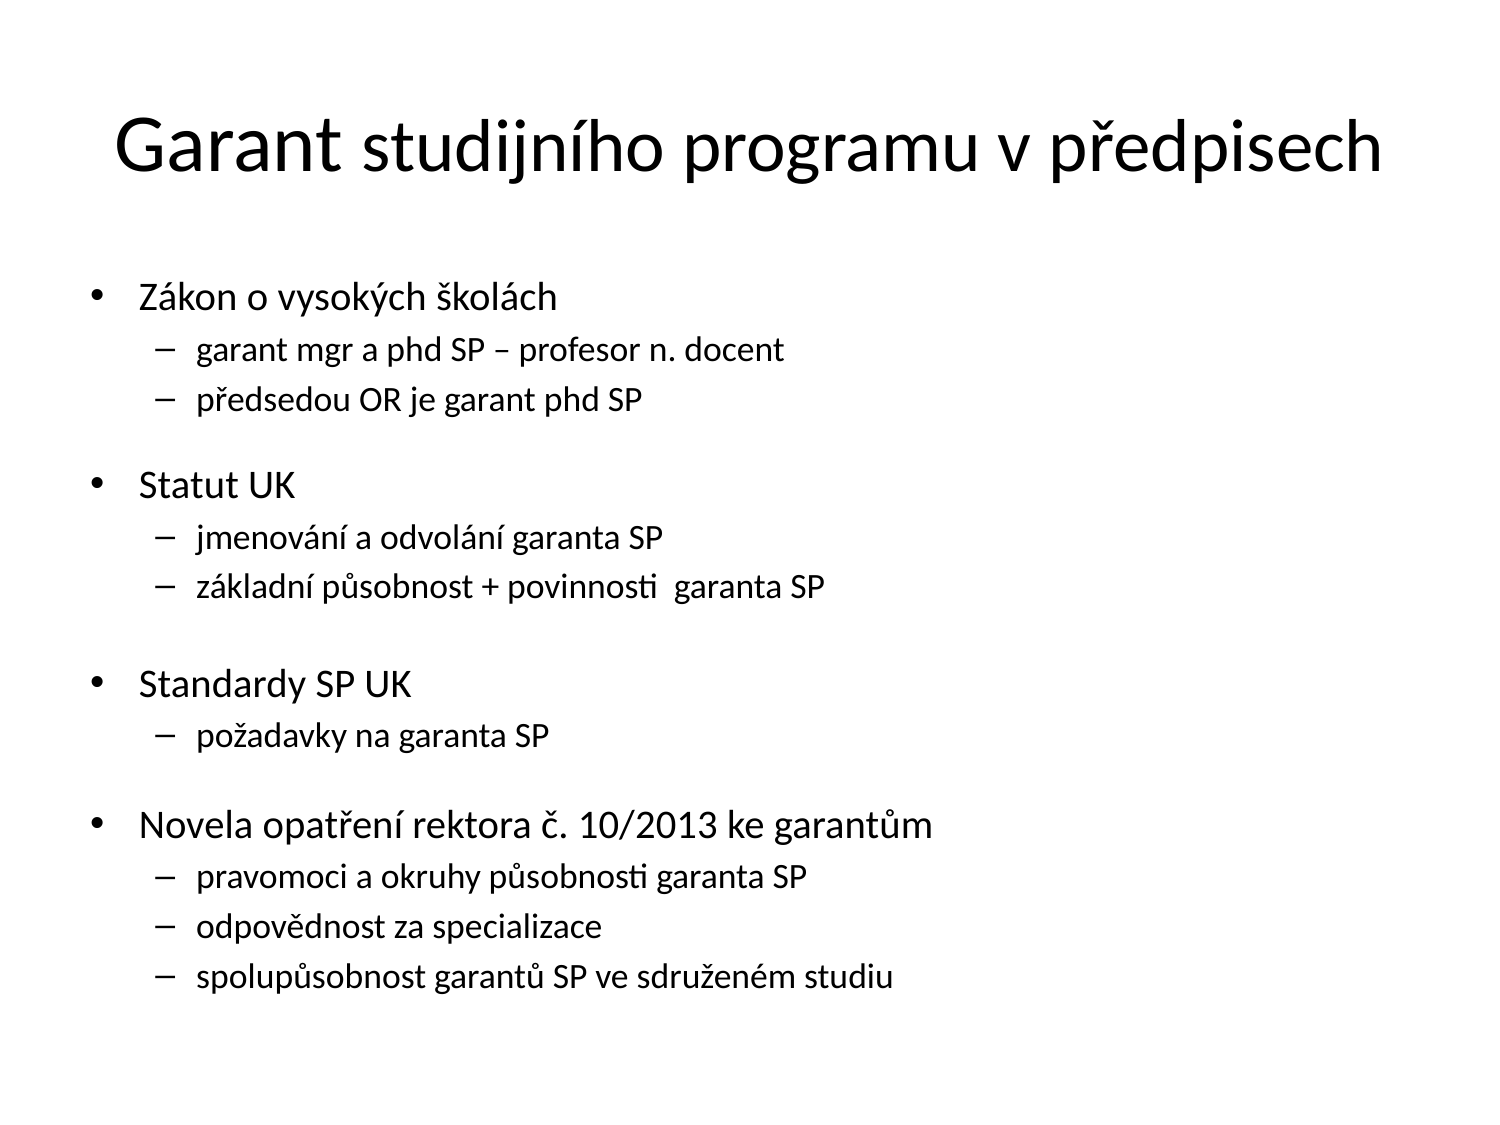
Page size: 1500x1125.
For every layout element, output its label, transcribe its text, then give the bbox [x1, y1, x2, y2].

title Garant studijního programu v předpisech [75, 45, 1425, 233]
list Zákon o vysokých školách garant mgr a phd SP – profesor n. docent předsedou OR je garant phd SP Statut UK jmenování a odvolání garanta SP základní působnost + povinnosti garanta SP Standardy SP UK požadavky na garanta SP Novela opatření rektora č. 10/2013 ke garantům pravomoci a okruhy působnosti garanta SP odpovědnost za specializace spolupůsobnost garantů SP ve sdruženém studiu [75, 262, 1425, 1005]
